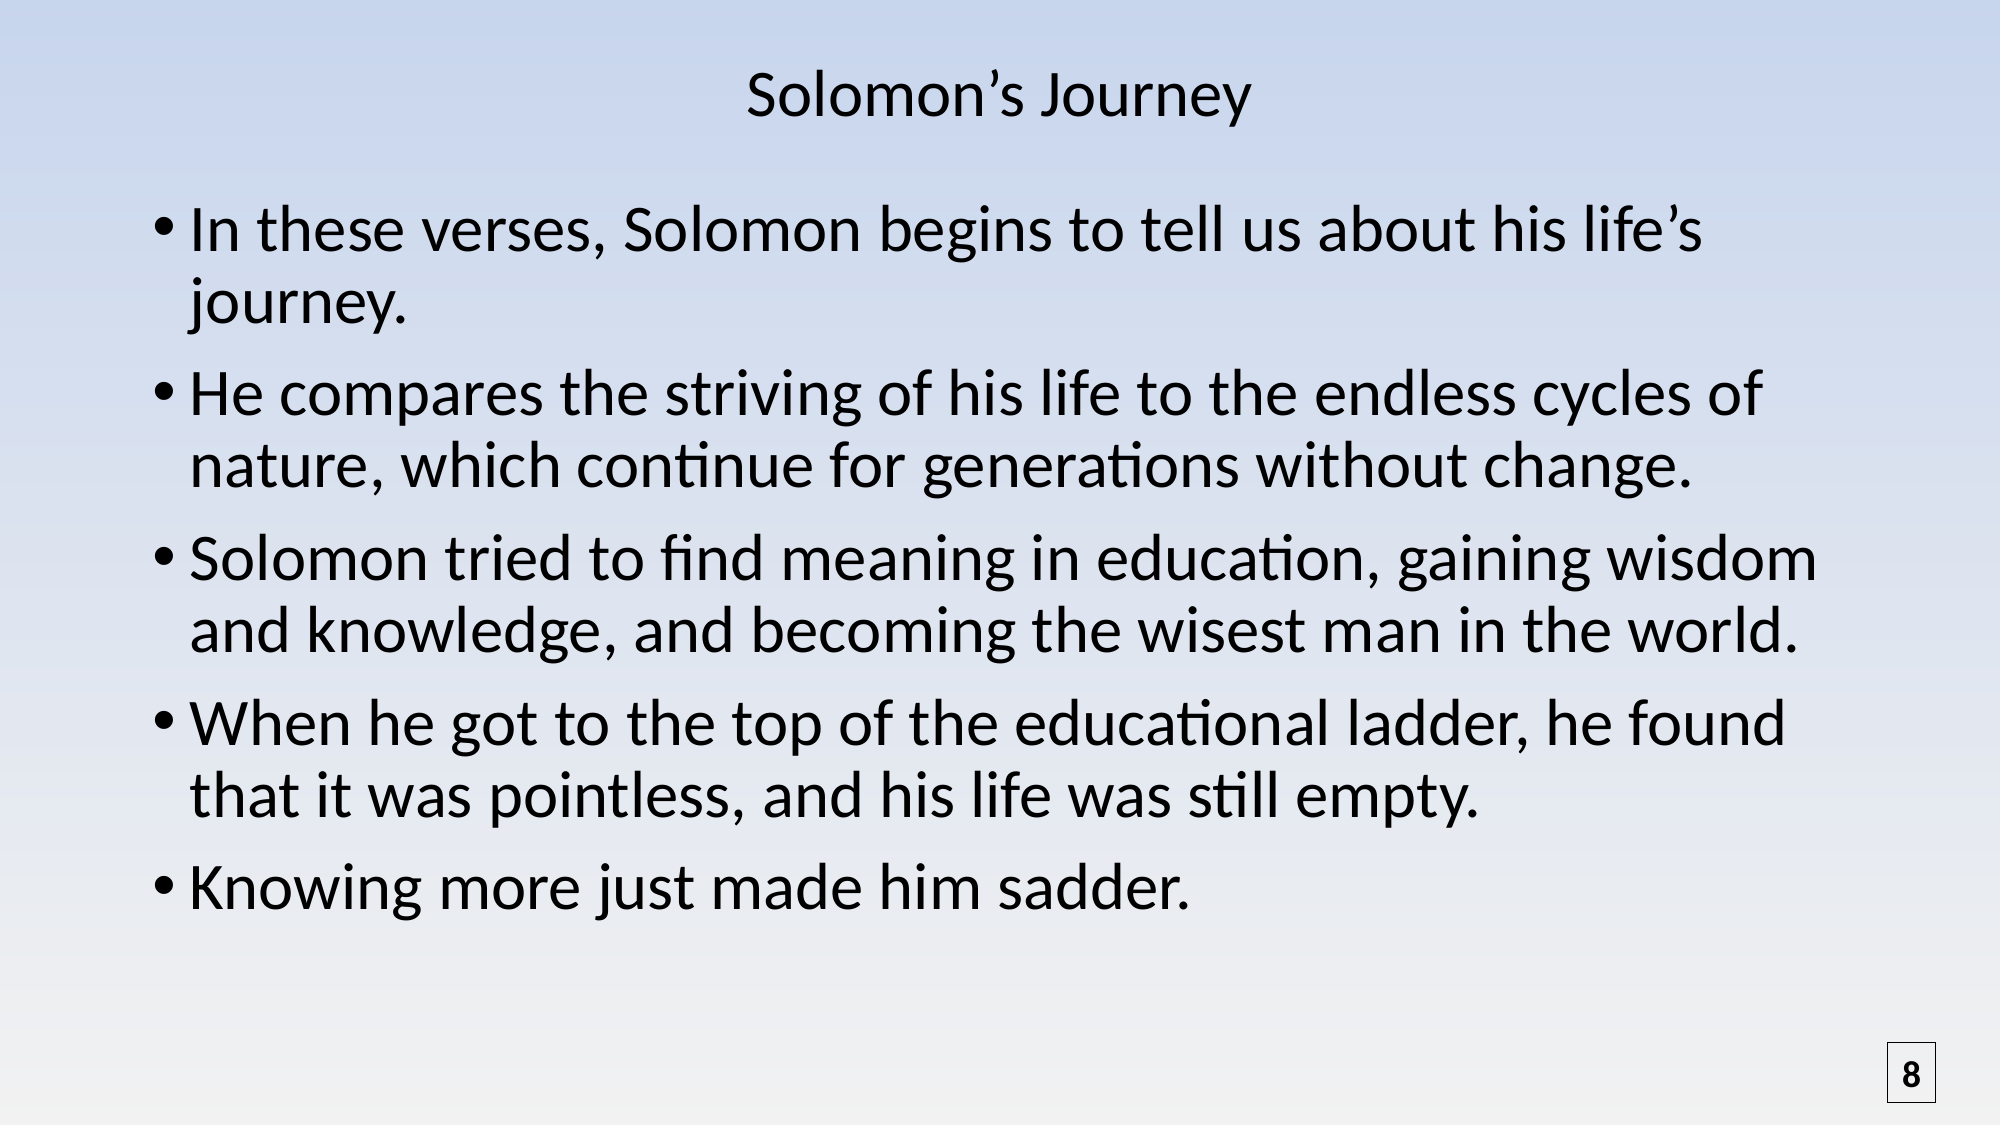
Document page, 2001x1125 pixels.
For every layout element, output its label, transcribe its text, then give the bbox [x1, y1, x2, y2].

text_box 8 [1887, 1042, 1936, 1103]
list In these verses, Solomon begins to tell us about his life’s journey. He compares the striving of his life to the endless cycles of nature, which continue for generations without change. Solomon tried to find meaning in education, gaining wisdom and knowledge, and becoming the wisest man in the world. When he got to the top of the educational ladder, he found that it was pointless, and his life was still empty. Knowing more just made him sadder. [137, 186, 1887, 1104]
title Solomon’s Journey [0, 3, 2000, 187]
